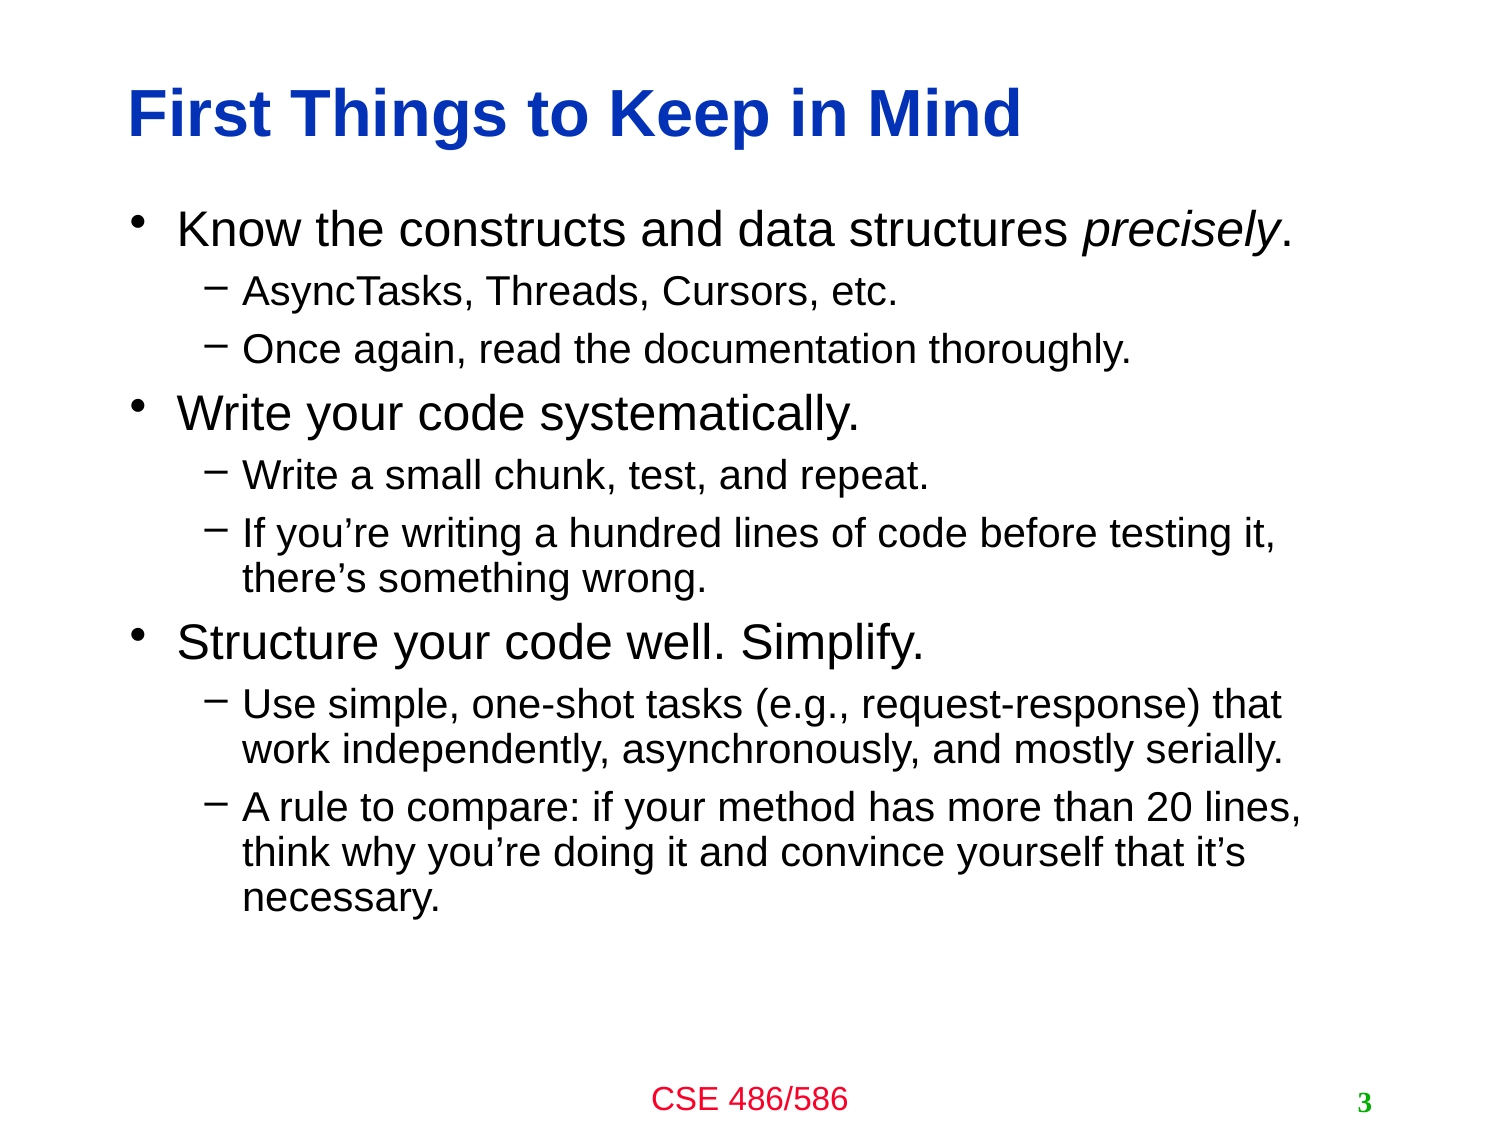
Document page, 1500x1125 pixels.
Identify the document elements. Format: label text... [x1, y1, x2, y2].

slide_number 3 [1074, 1076, 1388, 1125]
list Know the constructs and data structures precisely. AsyncTasks, Threads, Cursors, etc. Once again, read the documentation thoroughly. Write your code systematically. Write a small chunk, test, and repeat. If you’re writing a hundred lines of code before testing it, there’s something wrong. Structure your code well. Simplify. Use simple, one-shot tasks (e.g., request-response) that work independently, asynchronously, and mostly serially. A rule to compare: if your method has more than 20 lines, think why you’re doing it and convince yourself that it’s necessary. [114, 195, 1376, 1005]
title First Things to Keep in Mind [112, 53, 1310, 176]
